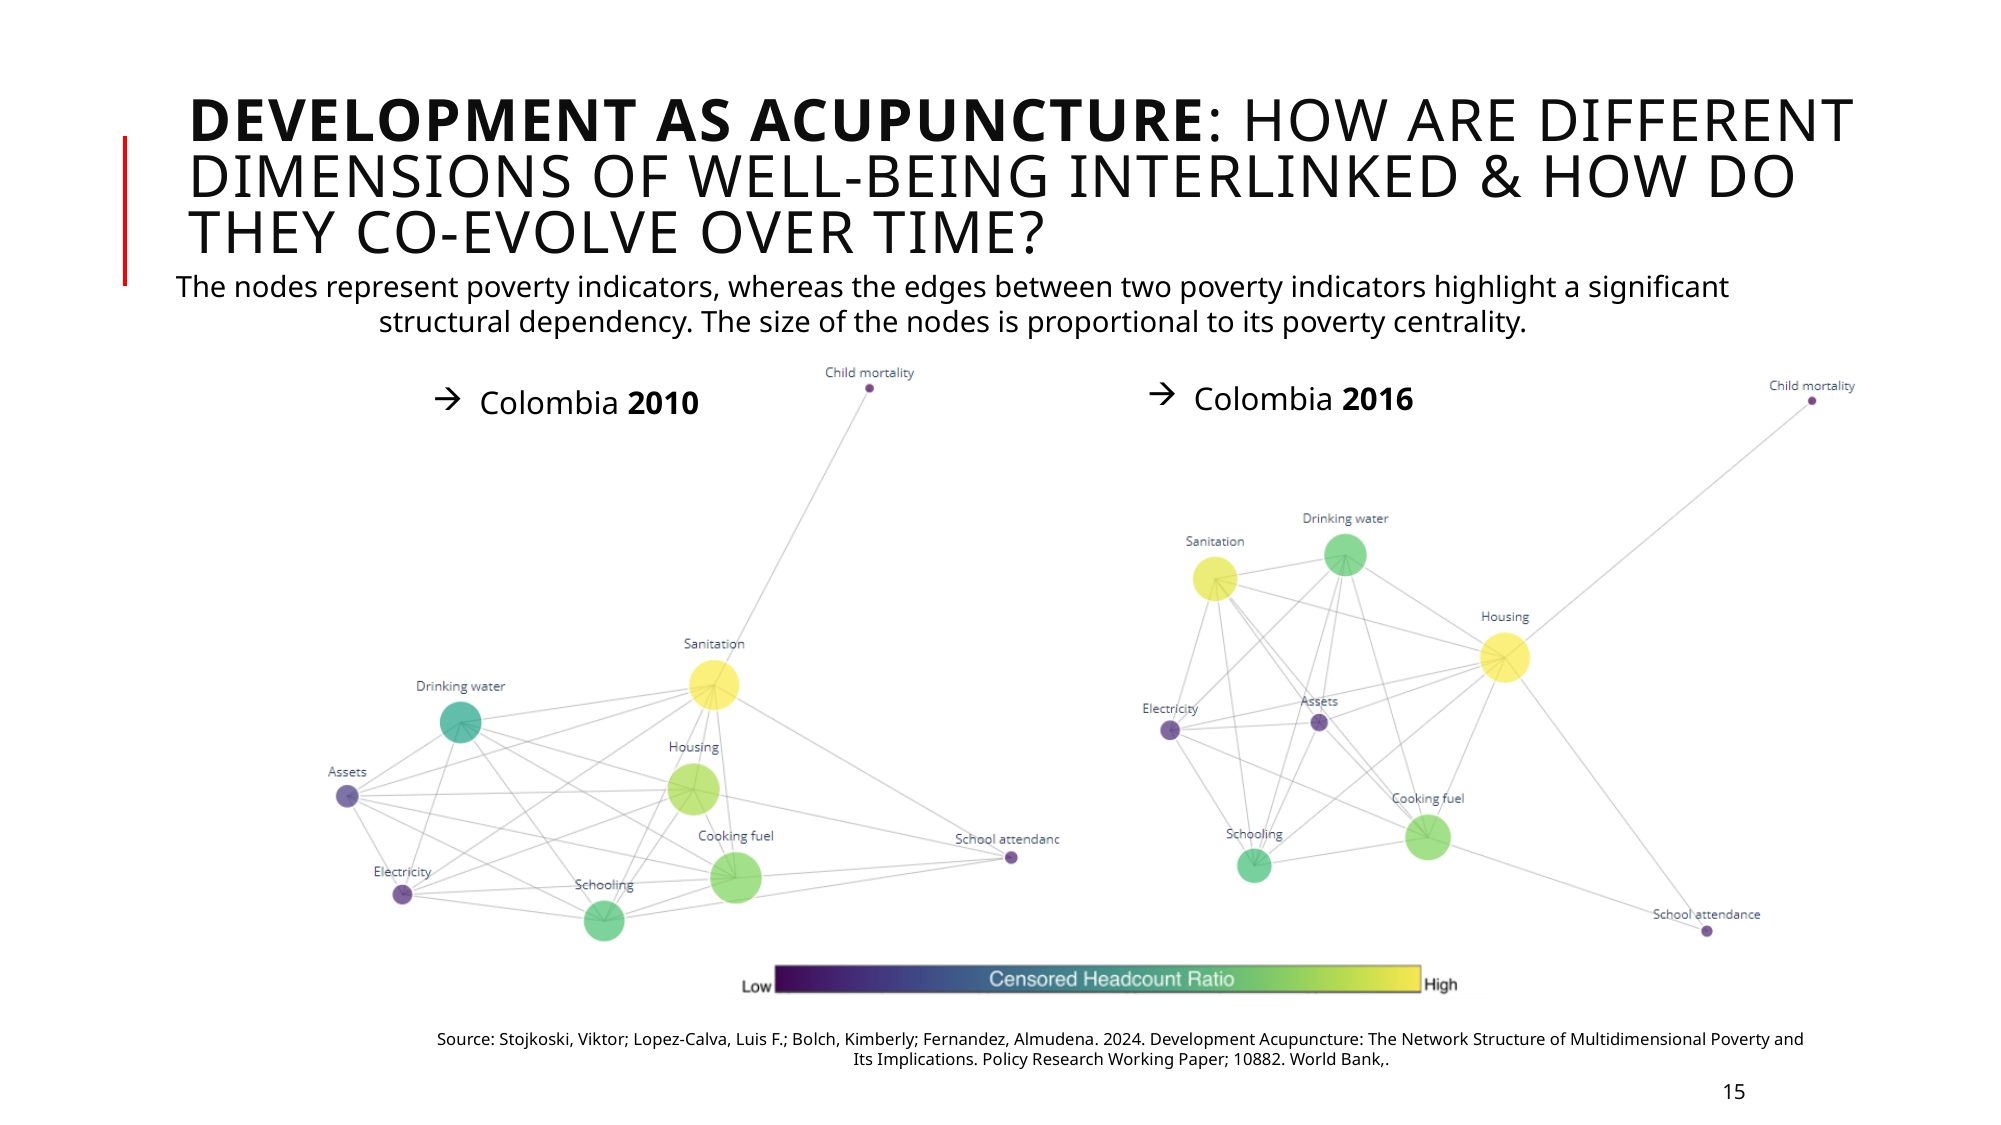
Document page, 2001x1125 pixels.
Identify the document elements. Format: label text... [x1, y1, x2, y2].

text_box The nodes represent poverty indicators, whereas the edges between two poverty indicators highlight a significant structural dependency. The size of the nodes is proportional to its poverty centrality. [104, 261, 1802, 346]
text_box Source: Stojkoski, Viktor; Lopez-Calva, Luis F.; Bolch, Kimberly; Fernandez, Almudena. 2024. Development Acupuncture: The Network Structure of Multidimensional Poverty and Its Implications. Policy Research Working Paper; 10882. World Bank,. [417, 1021, 1827, 1077]
title Development as acupuncture: How are different dimensions of well-being interlinked & how do they co-evolve over time? [173, 122, 1959, 239]
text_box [1074, 355, 1869, 964]
picture [724, 948, 1490, 1003]
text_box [305, 352, 1068, 974]
slide_number 15 [1707, 1070, 1867, 1116]
